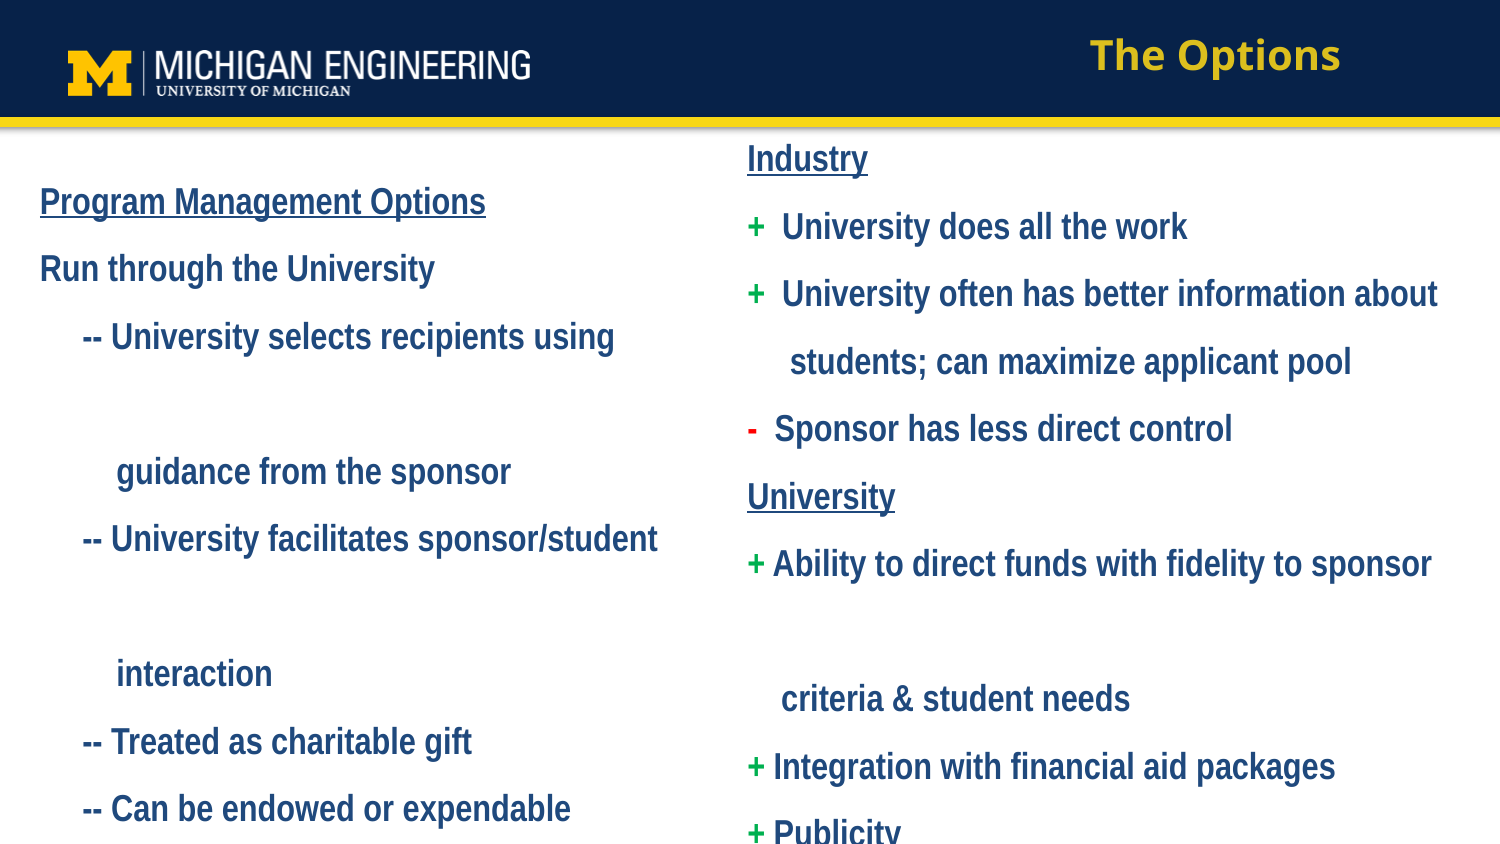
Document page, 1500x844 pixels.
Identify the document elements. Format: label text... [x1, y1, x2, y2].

picture [68, 50, 530, 96]
text_box Industry + University does all the work + University often has better information about students; can maximize applicant pool - Sponsor has less direct control University + Ability to direct funds with fidelity to sponsor criteria & student needs + Integration with financial aid packages + Publicity [732, 59, 1463, 844]
text_box Program Management Options Run through the University -- University selects recipients using guidance from the sponsor -- University facilitates sponsor/student interaction -- Treated as charitable gift -- Can be endowed or expendable [24, 146, 732, 837]
text_box The Options [1074, 21, 1500, 87]
